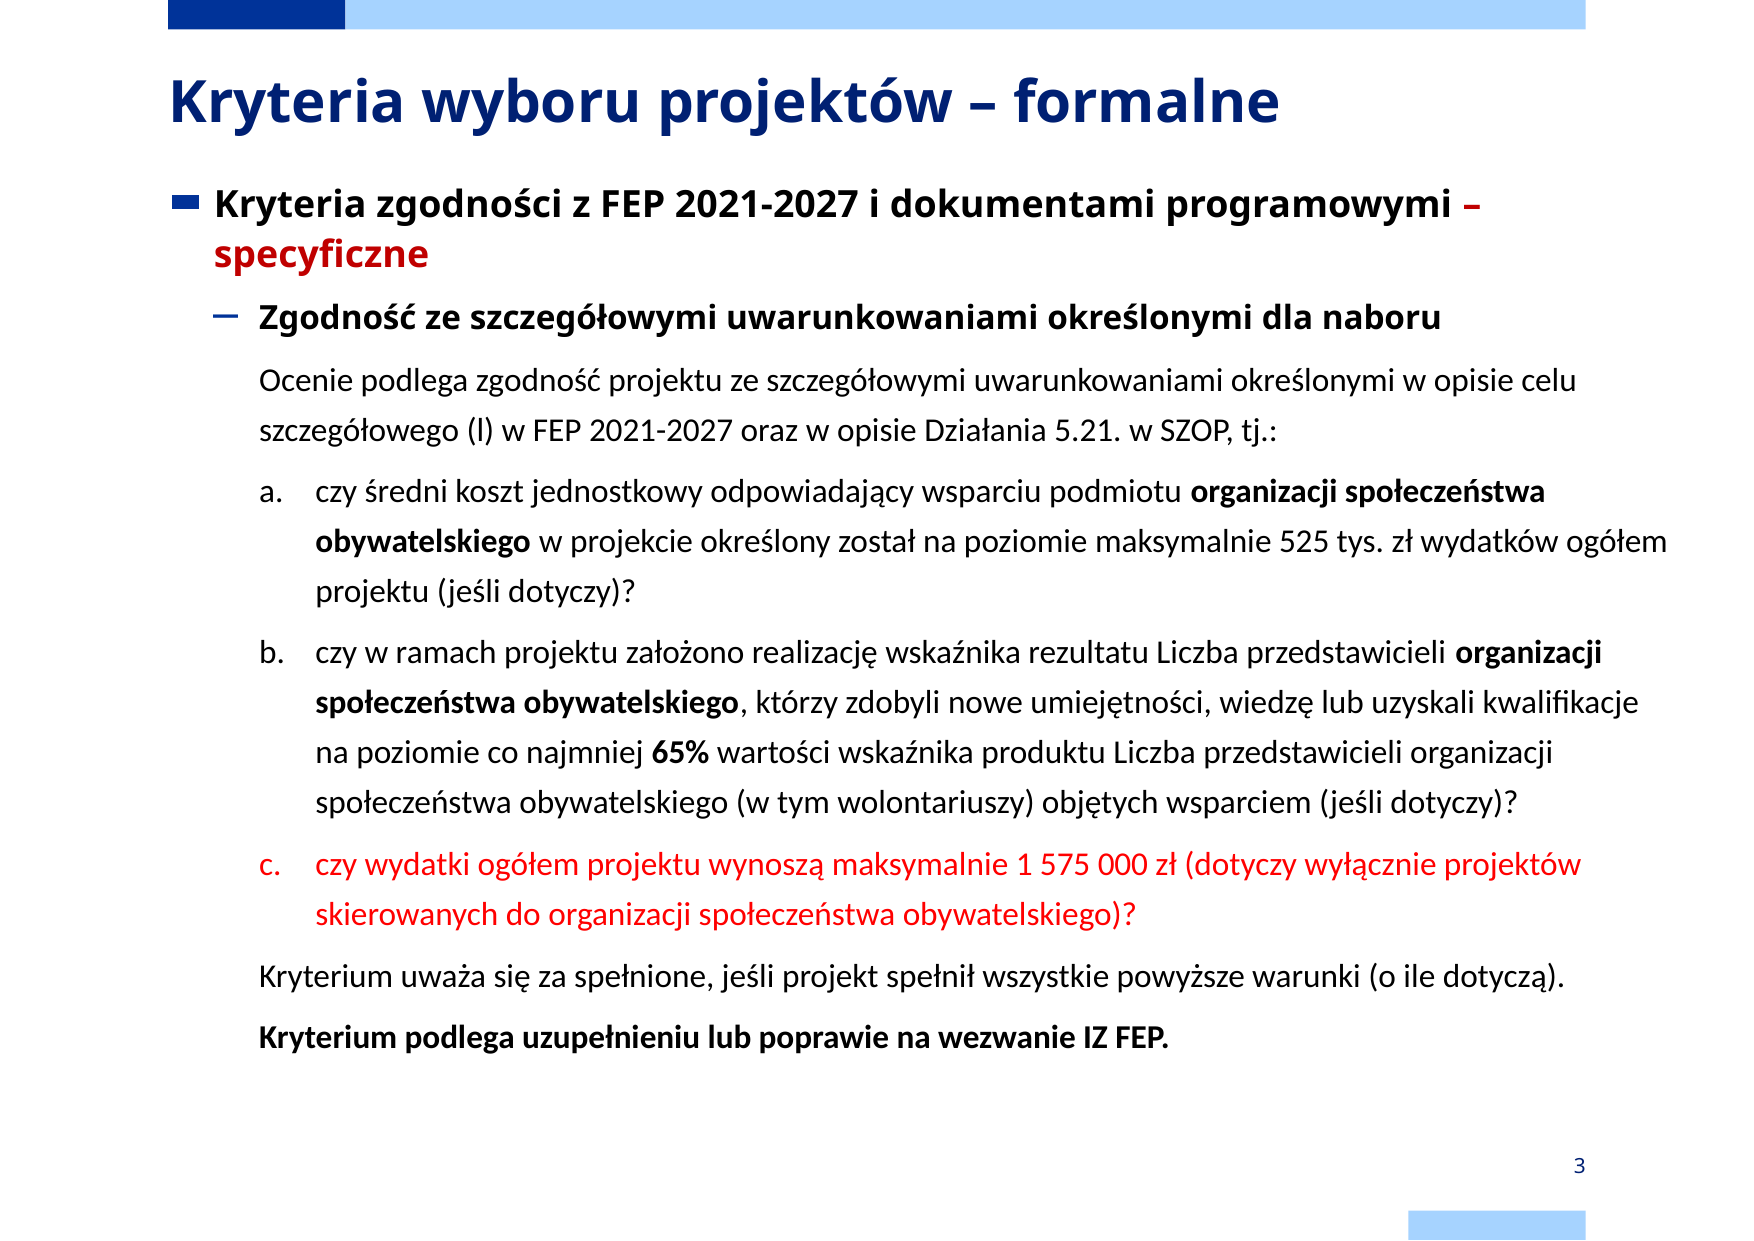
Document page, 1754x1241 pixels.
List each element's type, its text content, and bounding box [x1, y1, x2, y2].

slide_number 3 [1408, 1151, 1586, 1182]
picture [213, 304, 238, 328]
picture [172, 188, 199, 216]
list Kryteria zgodności z FEP 2021-2027 i dokumentami programowymi – specyficzne Zgodność ze szczegółowymi uwarunkowaniami określonymi dla naboru Ocenie podlega zgodność projektu ze szczegółowymi uwarunkowaniami określonymi w opisie celu szczegółowego (l) w FEP 2021-2027 oraz w opisie Działania 5.21. w SZOP, tj.: czy średni koszt jednostkowy odpowiadający wsparciu podmiotu organizacji społeczeństwa obywatelskiego w projekcie określony został na poziomie maksymalnie 525 tys. zł wydatków ogółem projektu (jeśli dotyczy)? czy w ramach projektu założono realizację wskaźnika rezultatu Liczba przedstawicieli organizacji społeczeństwa obywatelskiego, którzy zdobyli nowe umiejętności, wiedzę lub uzyskali kwalifikacje na poziomie co najmniej 65% wartości wskaźnika produktu Liczba przedstawicieli organizacji społeczeństwa obywatelskiego (w tym wolontariuszy) objętych wsparciem (jeśli dotyczy)? czy wydatki ogółem projektu wynoszą maksymalnie 1 575 000 zł (dotyczy wyłącznie projektów skierowanych do organizacji społeczeństwa obywatelskiego)? Kryterium uważa się za spełnione, jeśli projekt spełnił wszystkie powyższe warunki (o ile dotyczą). Kryterium podlega uzupełnieniu lub poprawie na wezwanie IZ FEP. [170, 174, 1671, 1046]
title Kryteria wyboru projektów – formalne [168, 59, 1586, 166]
